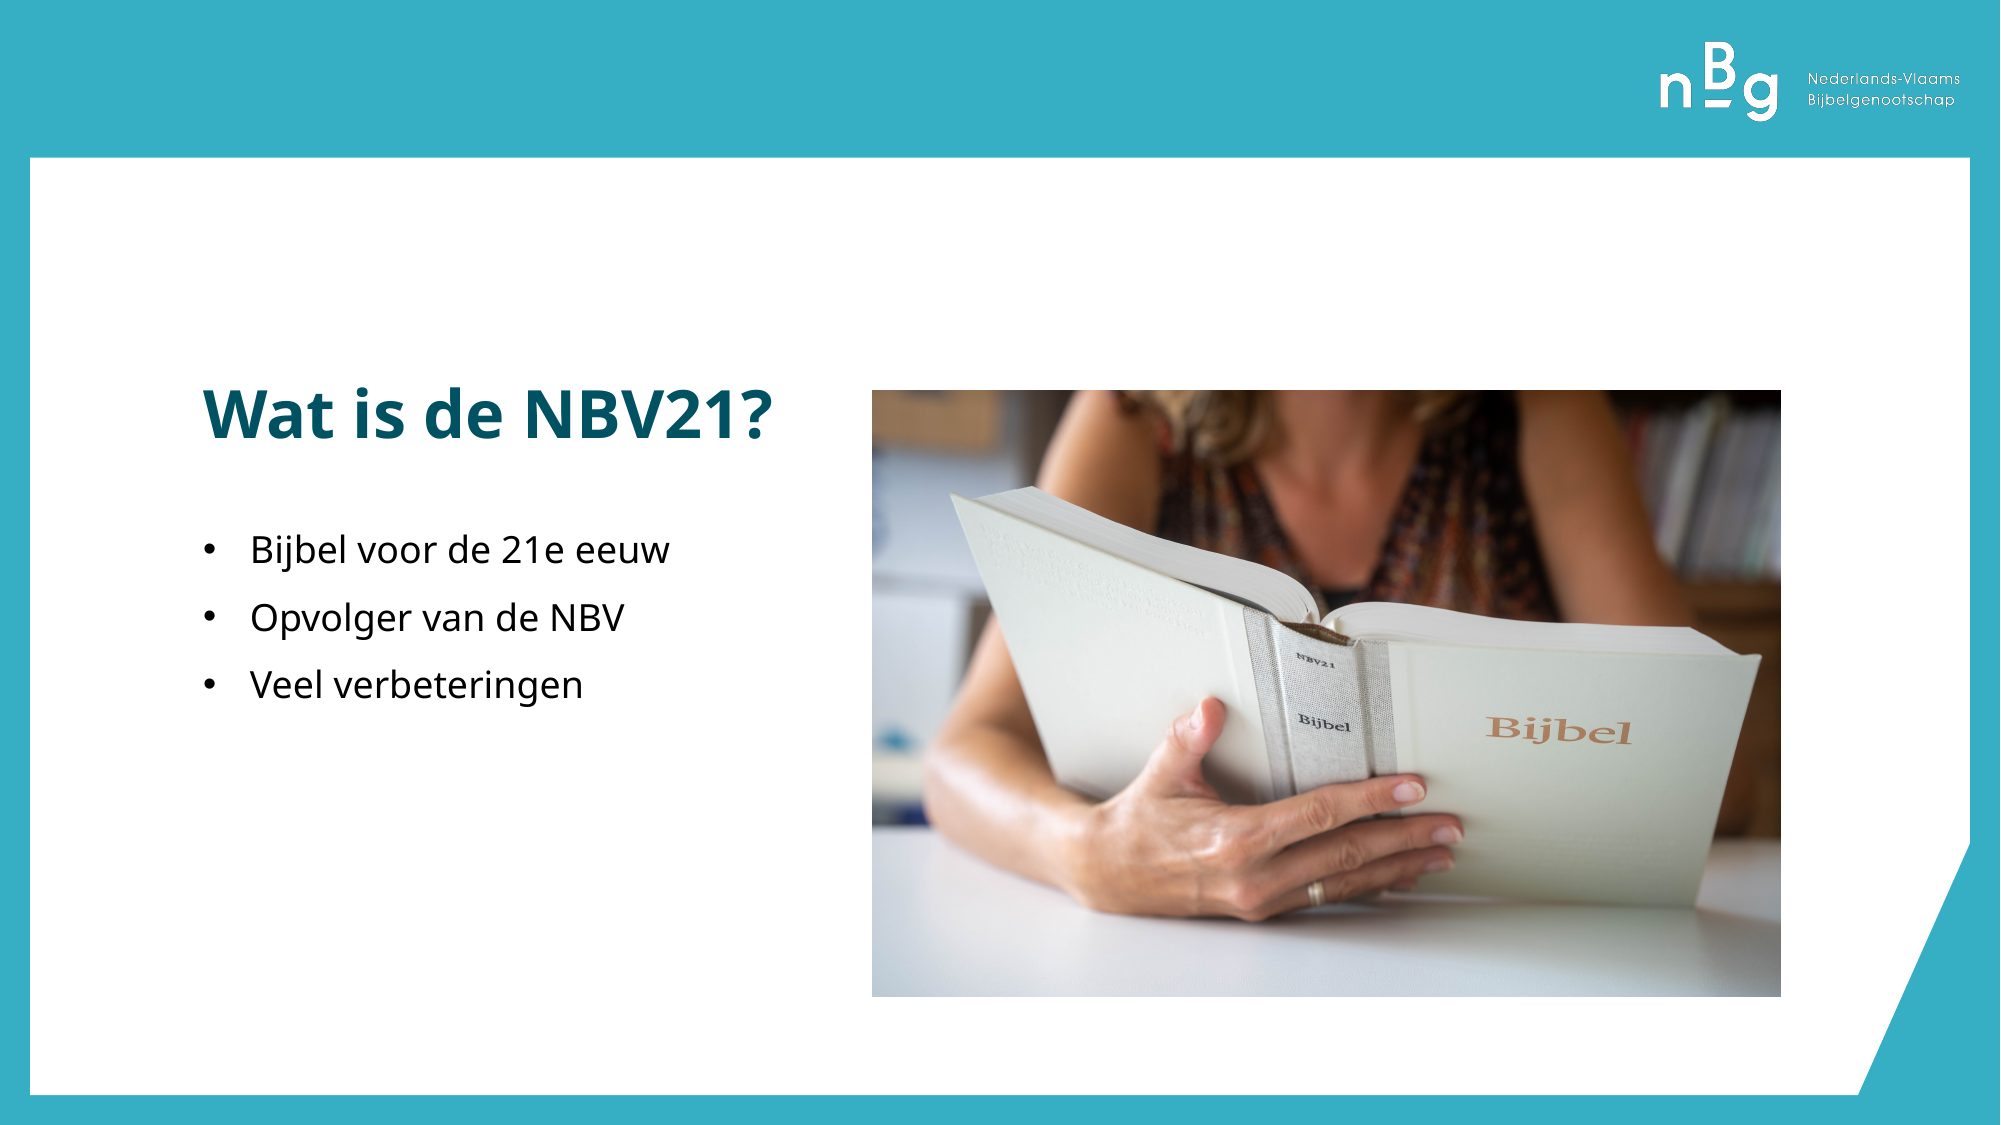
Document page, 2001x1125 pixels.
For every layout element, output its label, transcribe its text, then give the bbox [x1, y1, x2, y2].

text_box Wat is de NBV21? [188, 364, 1233, 459]
picture [872, 390, 1781, 997]
text_box Bijbel voor de 21e eeuw Opvolger van de NBV Veel verbeteringen [188, 496, 872, 714]
text_box [29, 157, 1971, 1096]
text_box [1843, 775, 2000, 1125]
picture [1660, 41, 1960, 122]
text_box [0, 0, 2000, 1125]
